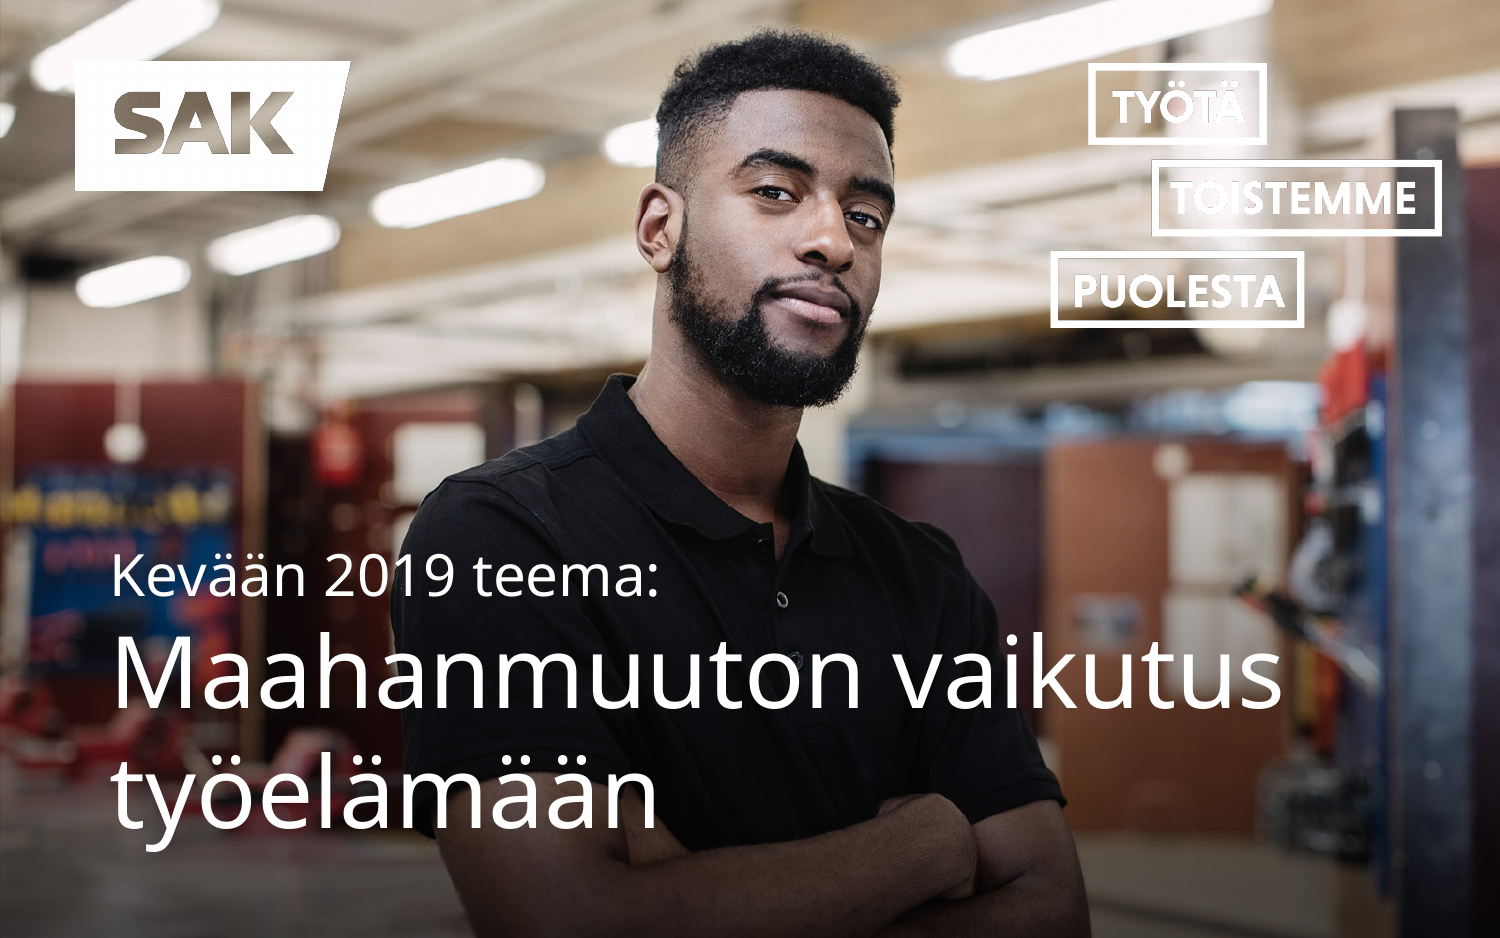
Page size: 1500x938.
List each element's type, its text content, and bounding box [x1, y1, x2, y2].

picture [0, 0, 1500, 938]
title Kevään 2019 teema: Maahanmuuton vaikutus työelämään [94, 535, 1430, 852]
